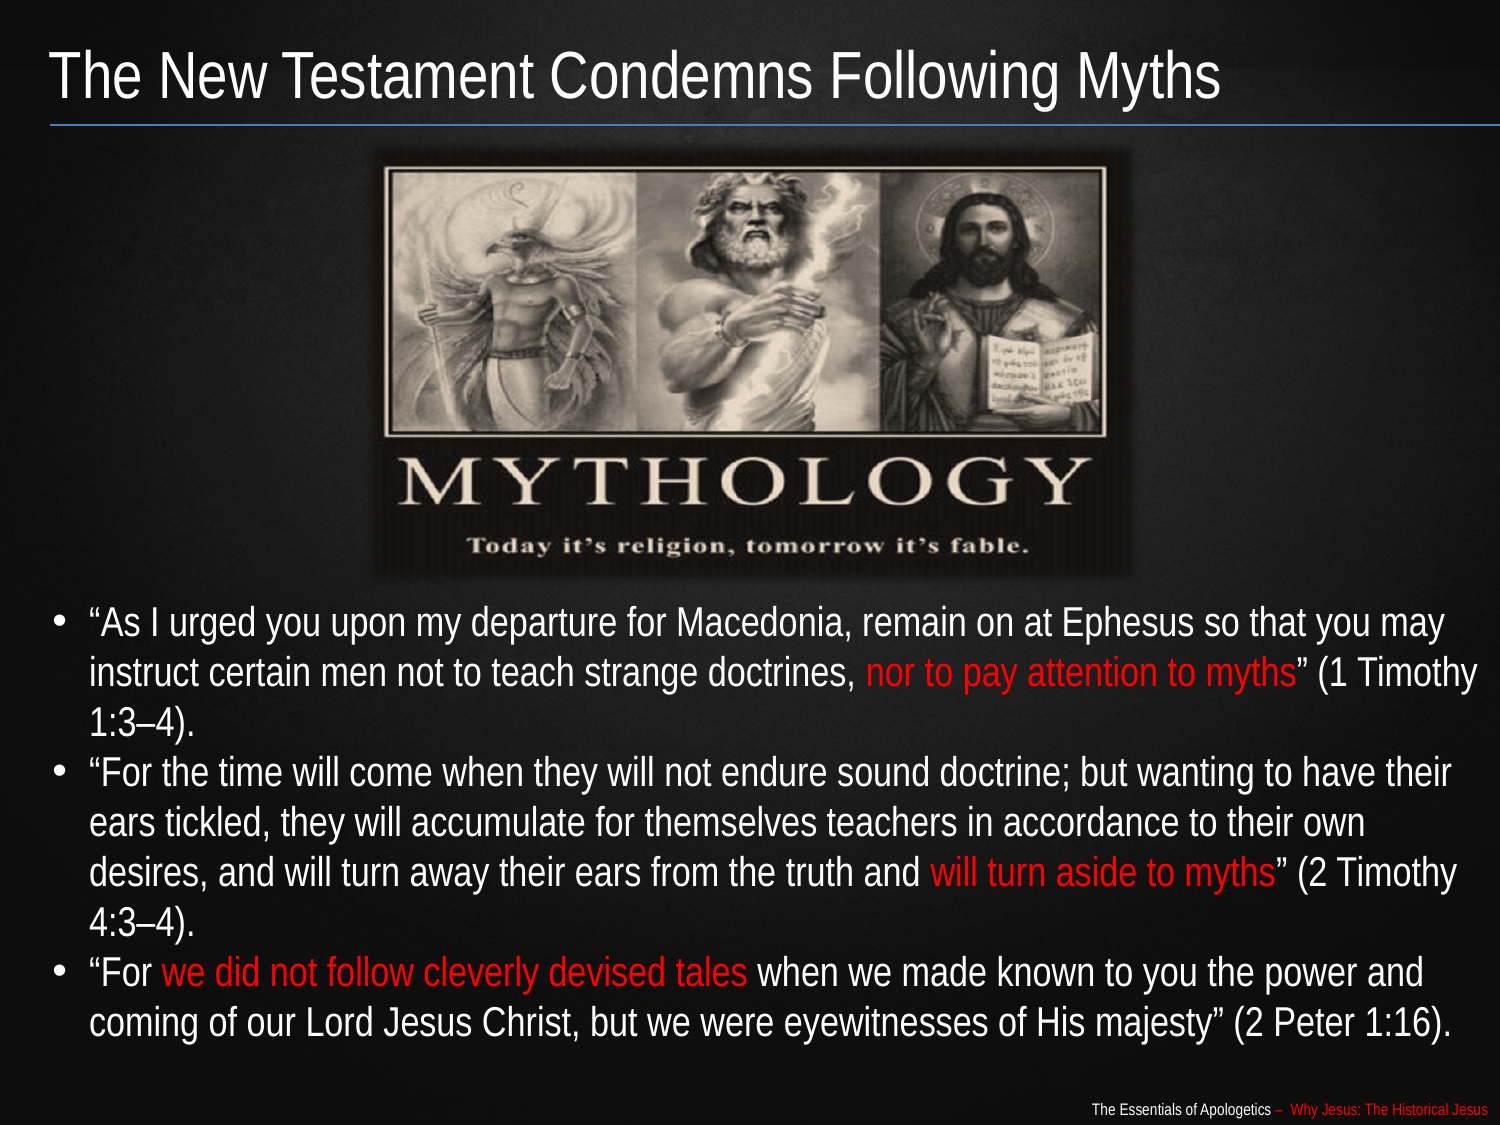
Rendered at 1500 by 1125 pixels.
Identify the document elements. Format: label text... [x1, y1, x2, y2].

text_box “As I urged you upon my departure for Macedonia, remain on at Ephesus so that you may instruct certain men not to teach strange doctrines, nor to pay attention to myths” (1 Timothy 1:3–4). “For the time will come when they will not endure sound doctrine; but wanting to have their ears tickled, they will accumulate for themselves teachers in accordance to their own desires, and will turn away their ears from the truth and will turn aside to myths” (2 Timothy 4:3–4). “For we did not follow cleverly devised tales when we made known to you the power and coming of our Lord Jesus Christ, but we were eyewitnesses of His majesty” (2 Peter 1:16). [37, 587, 1500, 1053]
picture [0, 0, 1500, 1125]
text_box The New Testament Condemns Following Myths [33, 24, 1500, 120]
